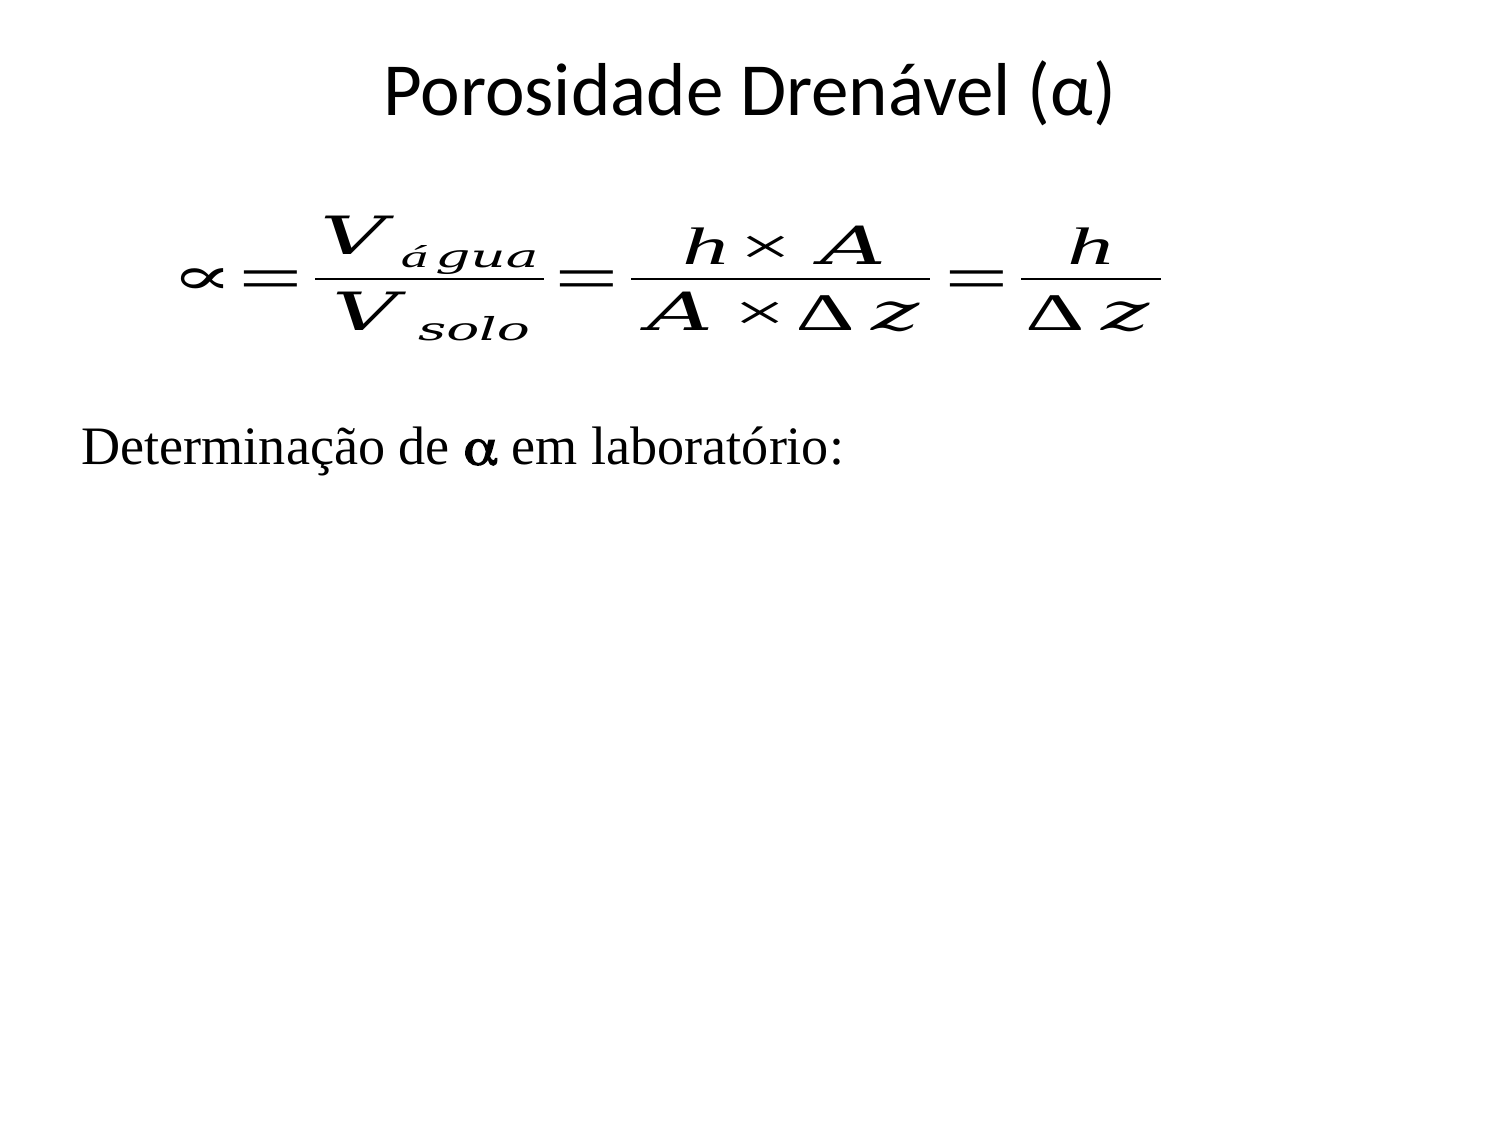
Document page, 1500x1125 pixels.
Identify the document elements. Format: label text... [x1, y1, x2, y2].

title Porosidade Drenável (α) [75, 45, 1425, 126]
